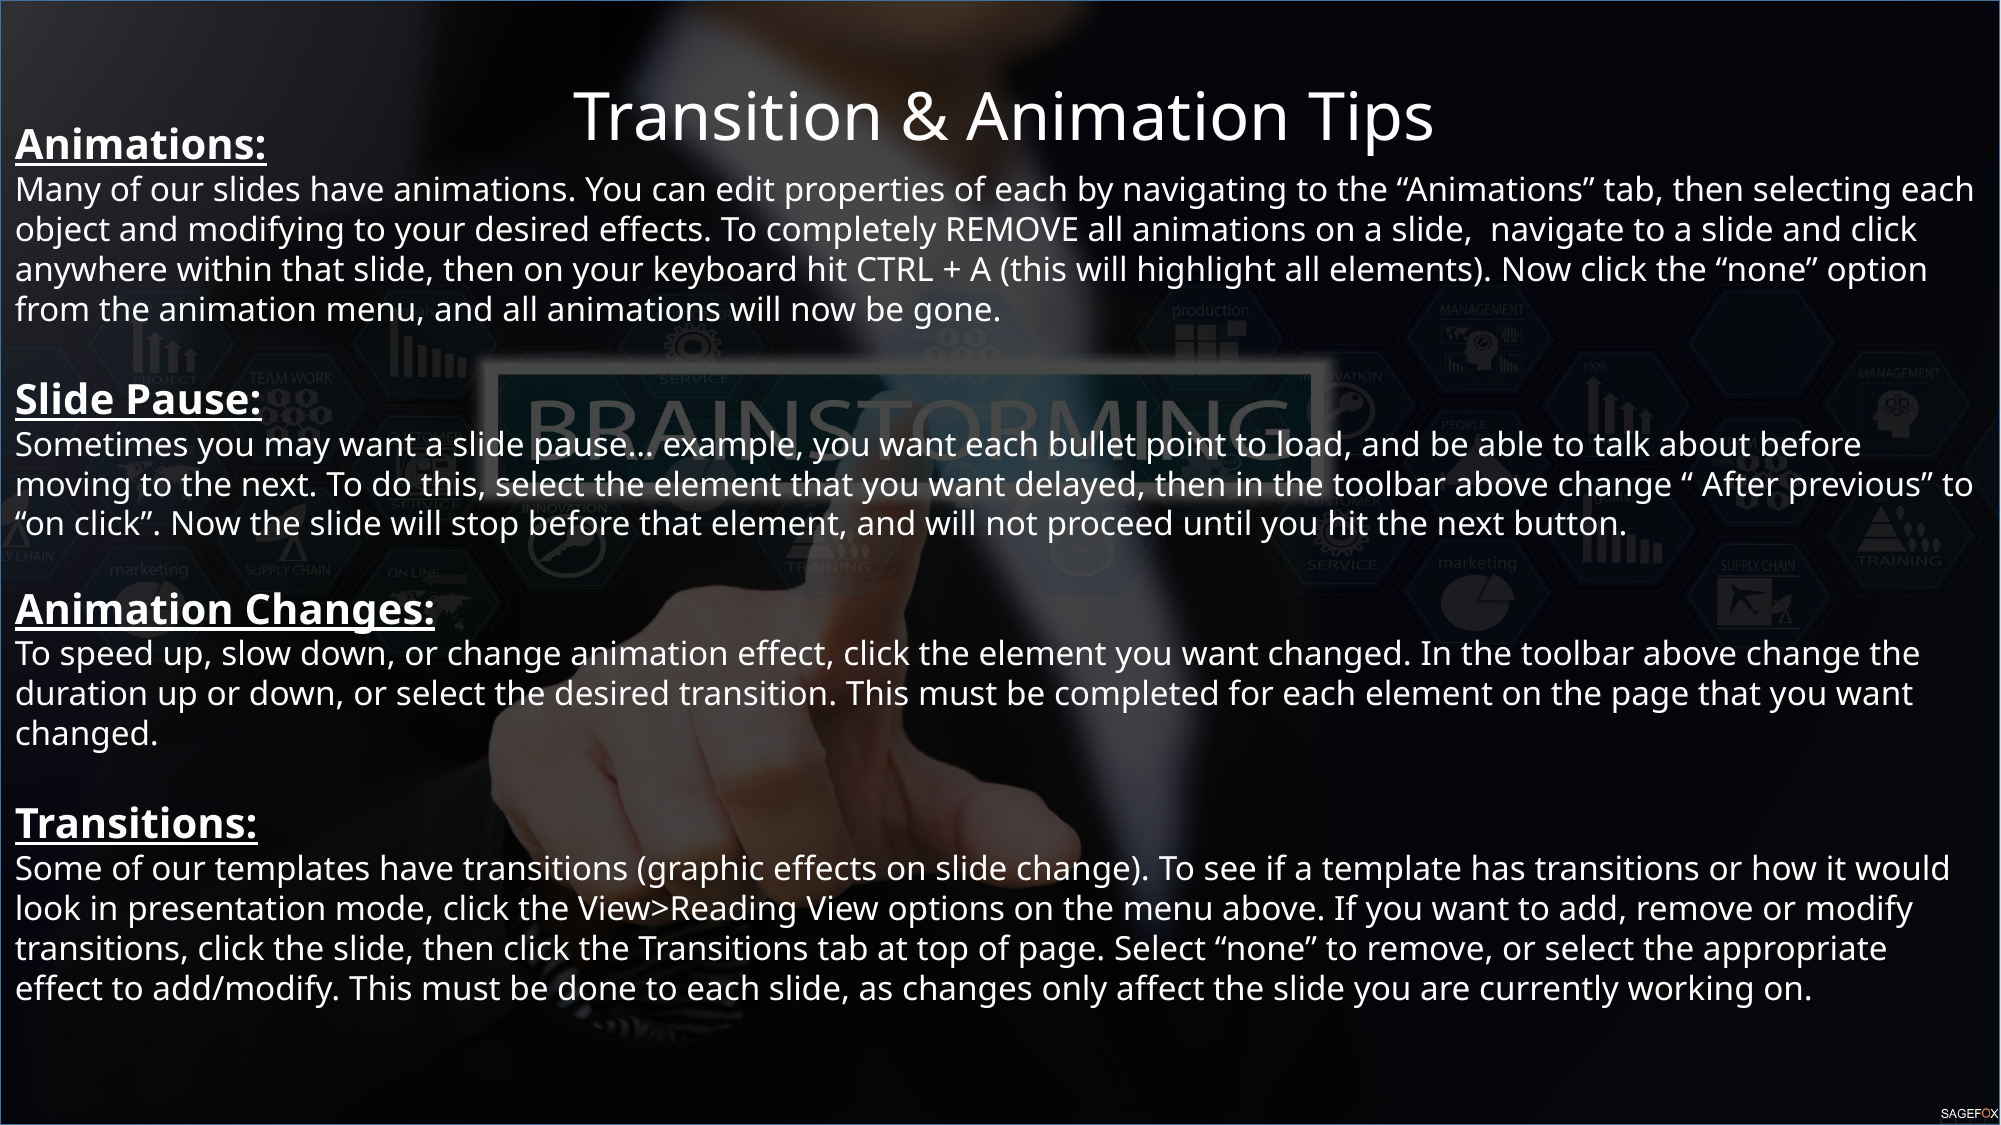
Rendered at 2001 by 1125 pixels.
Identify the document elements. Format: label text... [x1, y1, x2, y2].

text_box Animations: Many of our slides have animations. You can edit properties of each by navigating to the “Animations” tab, then selecting each object and modifying to your desired effects. To completely REMOVE all animations on a slide, navigate to a slide and click anywhere within that slide, then on your keyboard hit CTRL + A (this will highlight all elements). Now click the “none” option from the animation menu, and all animations will now be gone. Slide Pause: Sometimes you may want a slide pause… example, you want each bullet point to load, and be able to talk about before moving to the next. To do this, select the element that you want delayed, then in the toolbar above change “ After previous” to “on click”. Now the slide will stop before that element, and will not proceed until you hit the next button. Animation Changes: To speed up, slow down, or change animation effect, click the element you want changed. In the toolbar above change the duration up or down, or select the desired transition. This must be completed for each element on the page that you want changed. Transitions: Some of our templates have transitions (graphic effects on slide change). To see if a template has transitions or how it would look in presentation mode, click the View>Reading View options on the menu above. If you want to add, remove or modify transitions, click the slide, then click the Transitions tab at top of page. Select “none” to remove, or select the appropriate effect to add/modify. This must be done to each slide, as changes only affect the slide you are currently working on. [0, 0, 2000, 1125]
title Transition & Animation Tips [477, 59, 1532, 177]
